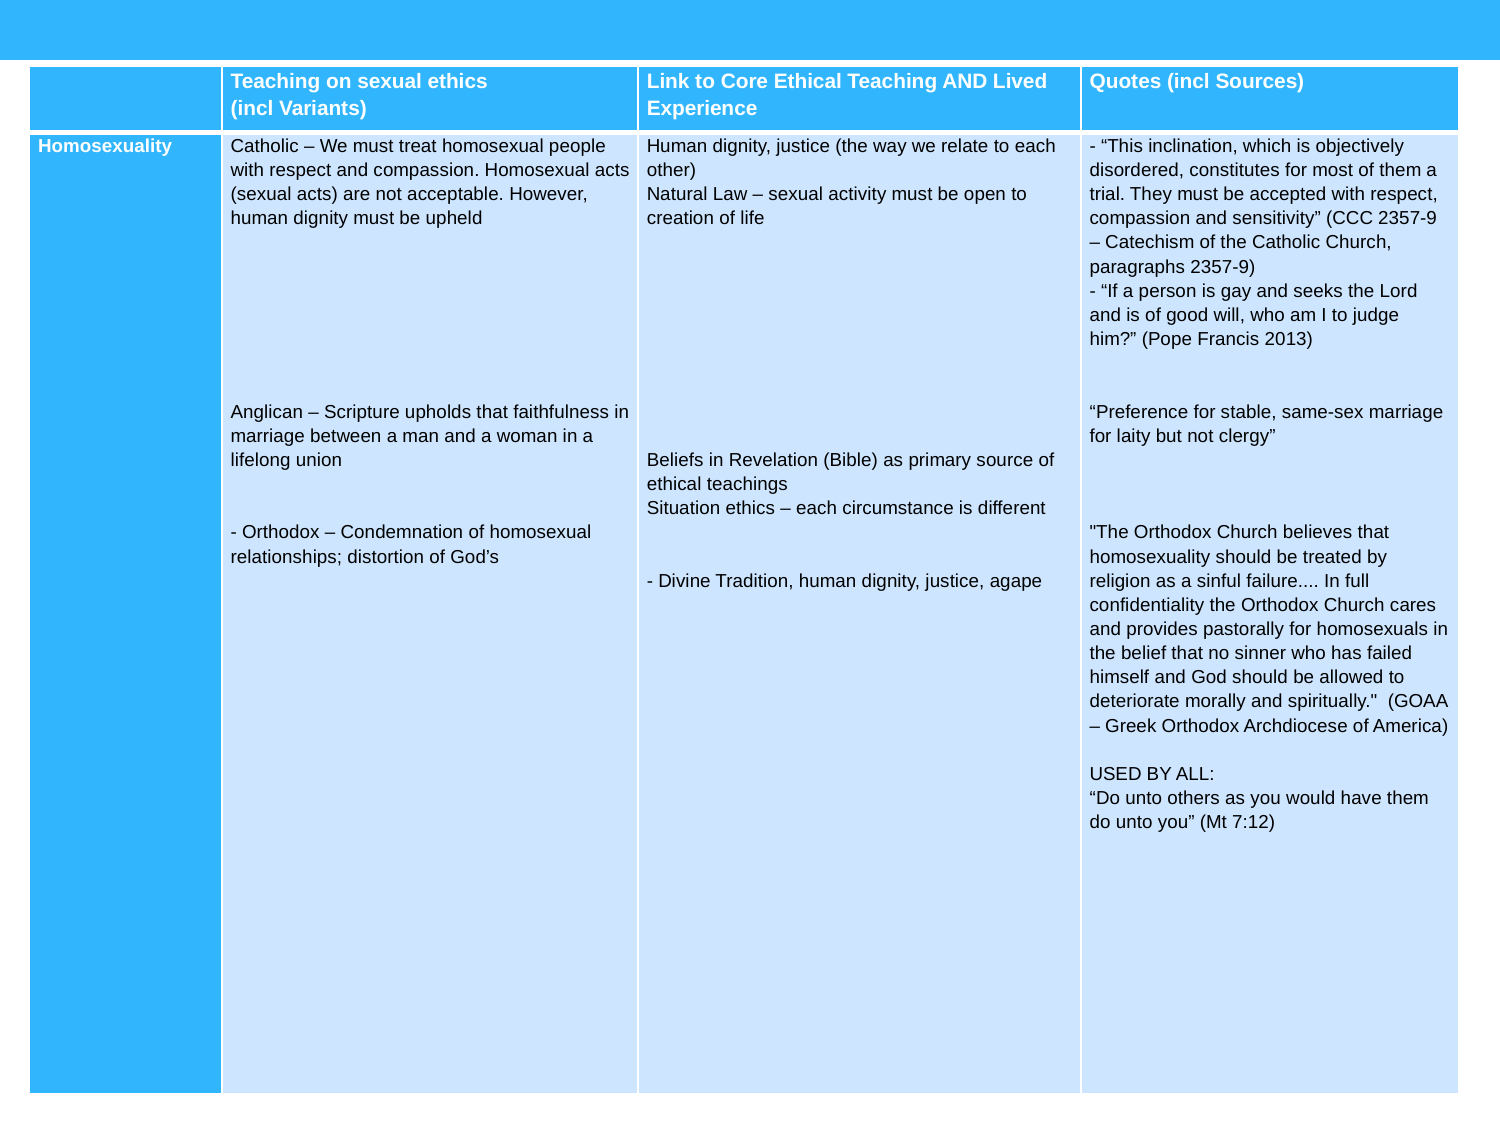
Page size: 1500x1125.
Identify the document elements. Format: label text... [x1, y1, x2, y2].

table_header Teaching on sexual ethics (incl Variants) [223, 67, 637, 130]
table_header Link to Core Ethical Teaching AND Lived Experience [639, 67, 1080, 130]
table_header [30, 67, 221, 130]
table_cell - “This inclination, which is objectively disordered, constitutes for most of them a trial. They must be accepted with respect, compassion and sensitivity” (CCC 2357-9 – Catechism of the Catholic Church, paragraphs 2357-9) - “If a person is gay and seeks the Lord and is of good will, who am I to judge him?” (Pope Francis 2013) “Preference for stable, same-sex marriage for laity but not clergy” "The Orthodox Church believes that homosexuality should be treated by religion as a sinful failure.... In full confidentiality the Orthodox Church cares and provides pastorally for homosexuals in the belief that no sinner who has failed himself and God should be allowed to deteriorate morally and spiritually." (GOAA – Greek Orthodox Archdiocese of America) USED BY ALL: “Do unto others as you would have them do unto you” (Mt 7:12) [1082, 135, 1458, 1093]
table_cell Catholic – We must treat homosexual people with respect and compassion. Homosexual acts (sexual acts) are not acceptable. However, human dignity must be upheld Anglican – Scripture upholds that faithfulness in marriage between a man and a woman in a lifelong union - Orthodox – Condemnation of homosexual relationships; distortion of God’s [223, 135, 637, 1093]
table_cell Human dignity, justice (the way we relate to each other) Natural Law – sexual activity must be open to creation of life Beliefs in Revelation (Bible) as primary source of ethical teachings Situation ethics – each circumstance is different - Divine Tradition, human dignity, justice, agape [639, 135, 1080, 1093]
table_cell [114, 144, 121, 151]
table_header Quotes (incl Sources) [1082, 67, 1458, 130]
